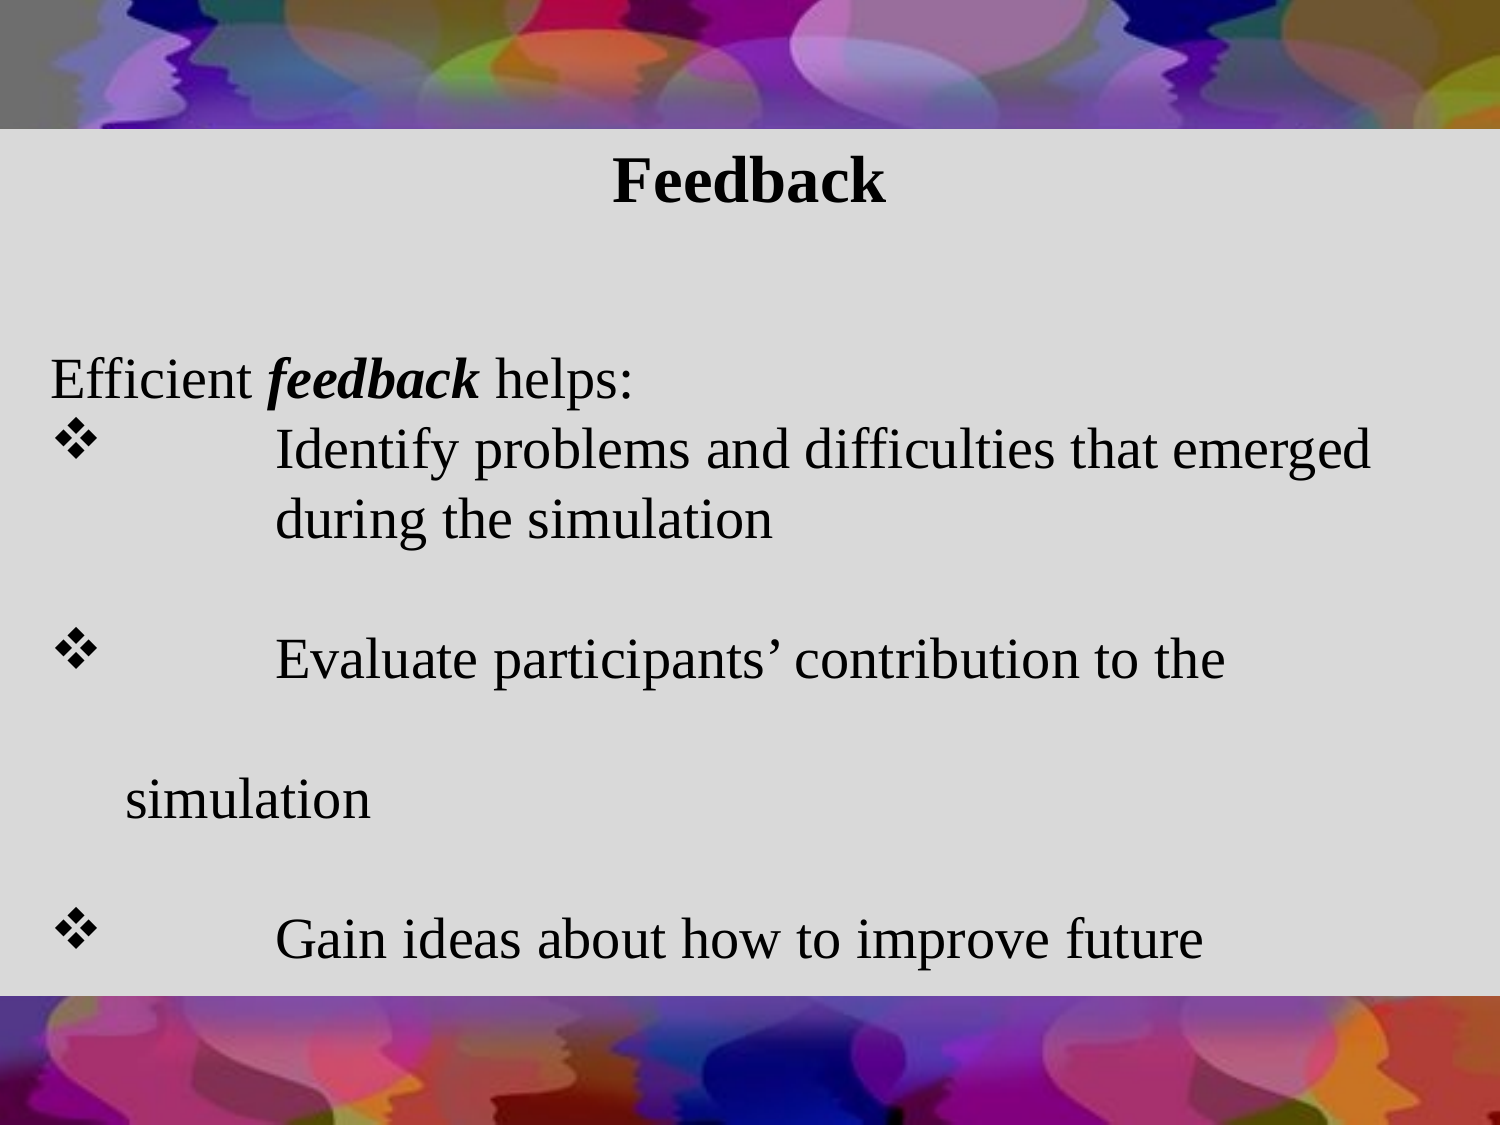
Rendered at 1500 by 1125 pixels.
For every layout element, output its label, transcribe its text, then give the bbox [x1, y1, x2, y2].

picture [0, 0, 1500, 130]
text_box Feedback [0, 135, 1500, 224]
text_box Efficient feedback helps: Identify problems and difficulties that emerged during the simulation Evaluate participants’ contribution to the simulation Gain ideas about how to improve future simulations [35, 263, 1465, 994]
picture [0, 995, 1500, 1125]
